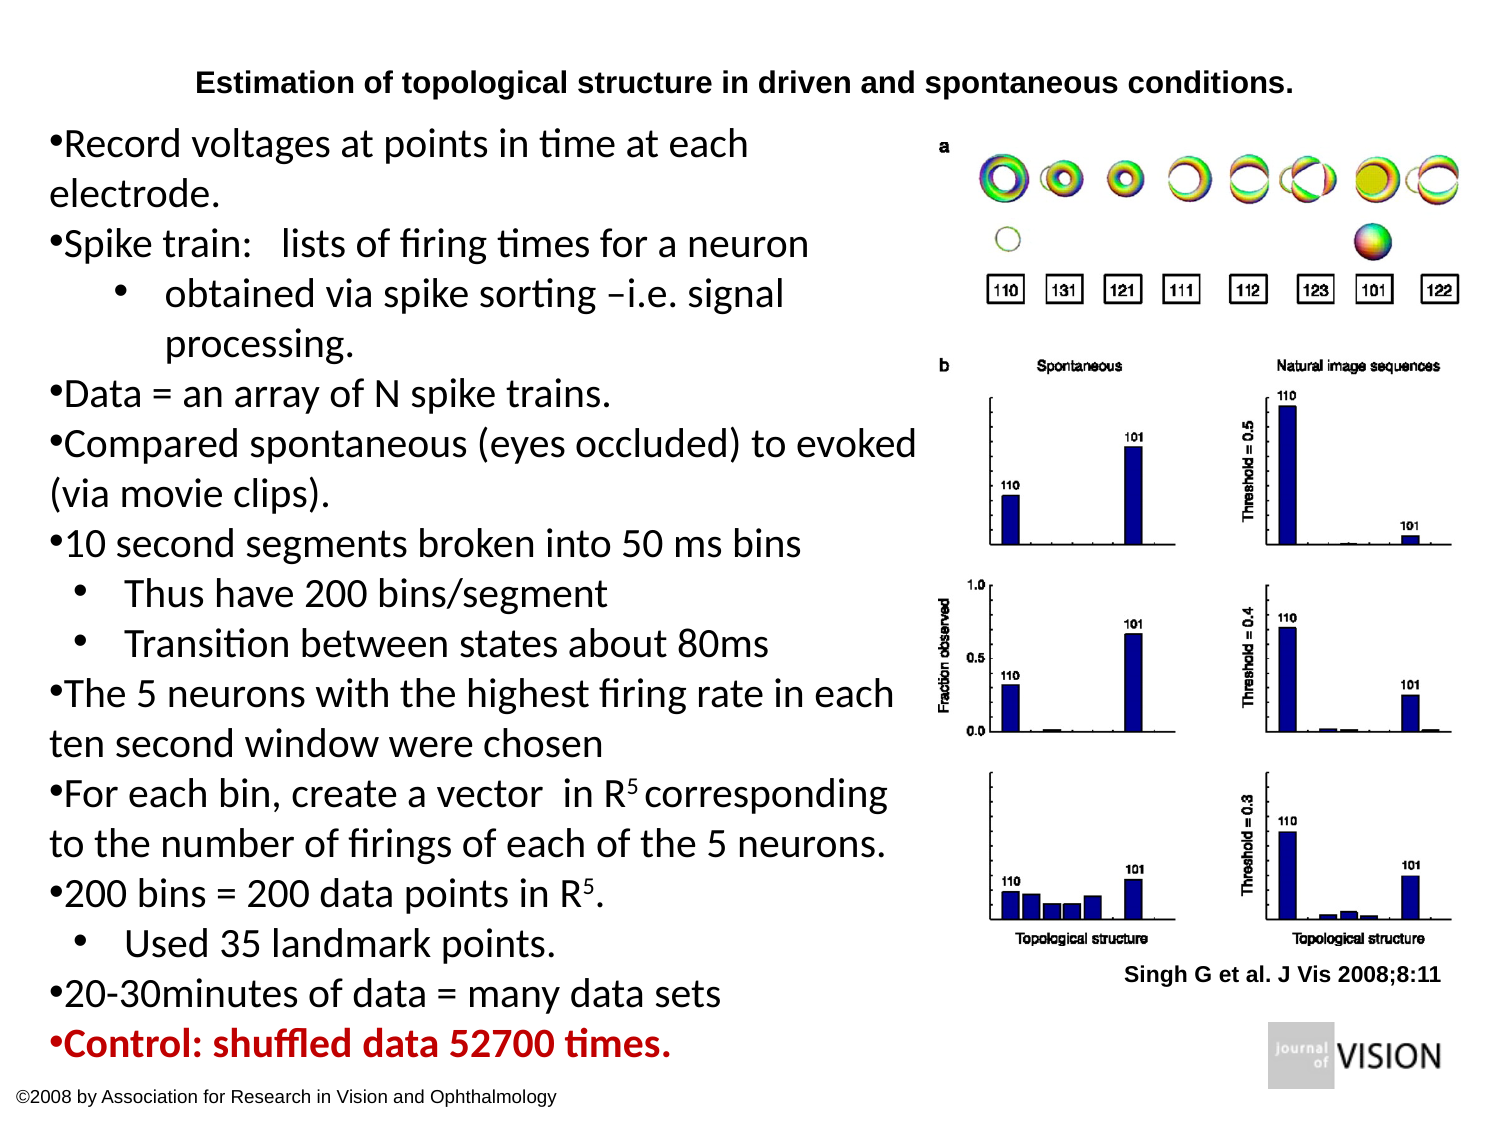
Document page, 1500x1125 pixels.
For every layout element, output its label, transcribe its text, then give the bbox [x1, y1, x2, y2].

picture [937, 142, 1465, 946]
text_box Singh G et al. J Vis 2008;8:11 [1124, 959, 1500, 998]
text_box ©2008 by Association for Research in Vision and Ophthalmology [16, 1084, 825, 1125]
text_box Estimation of topological structure in driven and spontaneous conditions. [53, 62, 1447, 131]
text_box Record voltages at points in time at each electrode. Spike train: lists of firing times for a neuron obtained via spike sorting –i.e. signal processing. Data = an array of N spike trains. Compared spontaneous (eyes occluded) to evoked (via movie clips). 10 second segments broken into 50 ms bins Thus have 200 bins/segment Transition between states about 80ms The 5 neurons with the highest firing rate in each ten second window were chosen For each bin, create a vector in R5 corresponding to the number of firings of each of the 5 neurons. 200 bins = 200 data points in R5. Used 35 landmark points. 20-30minutes of data = many data sets Control: shuffled data 52700 times. [35, 63, 945, 1073]
picture [1267, 1021, 1444, 1089]
